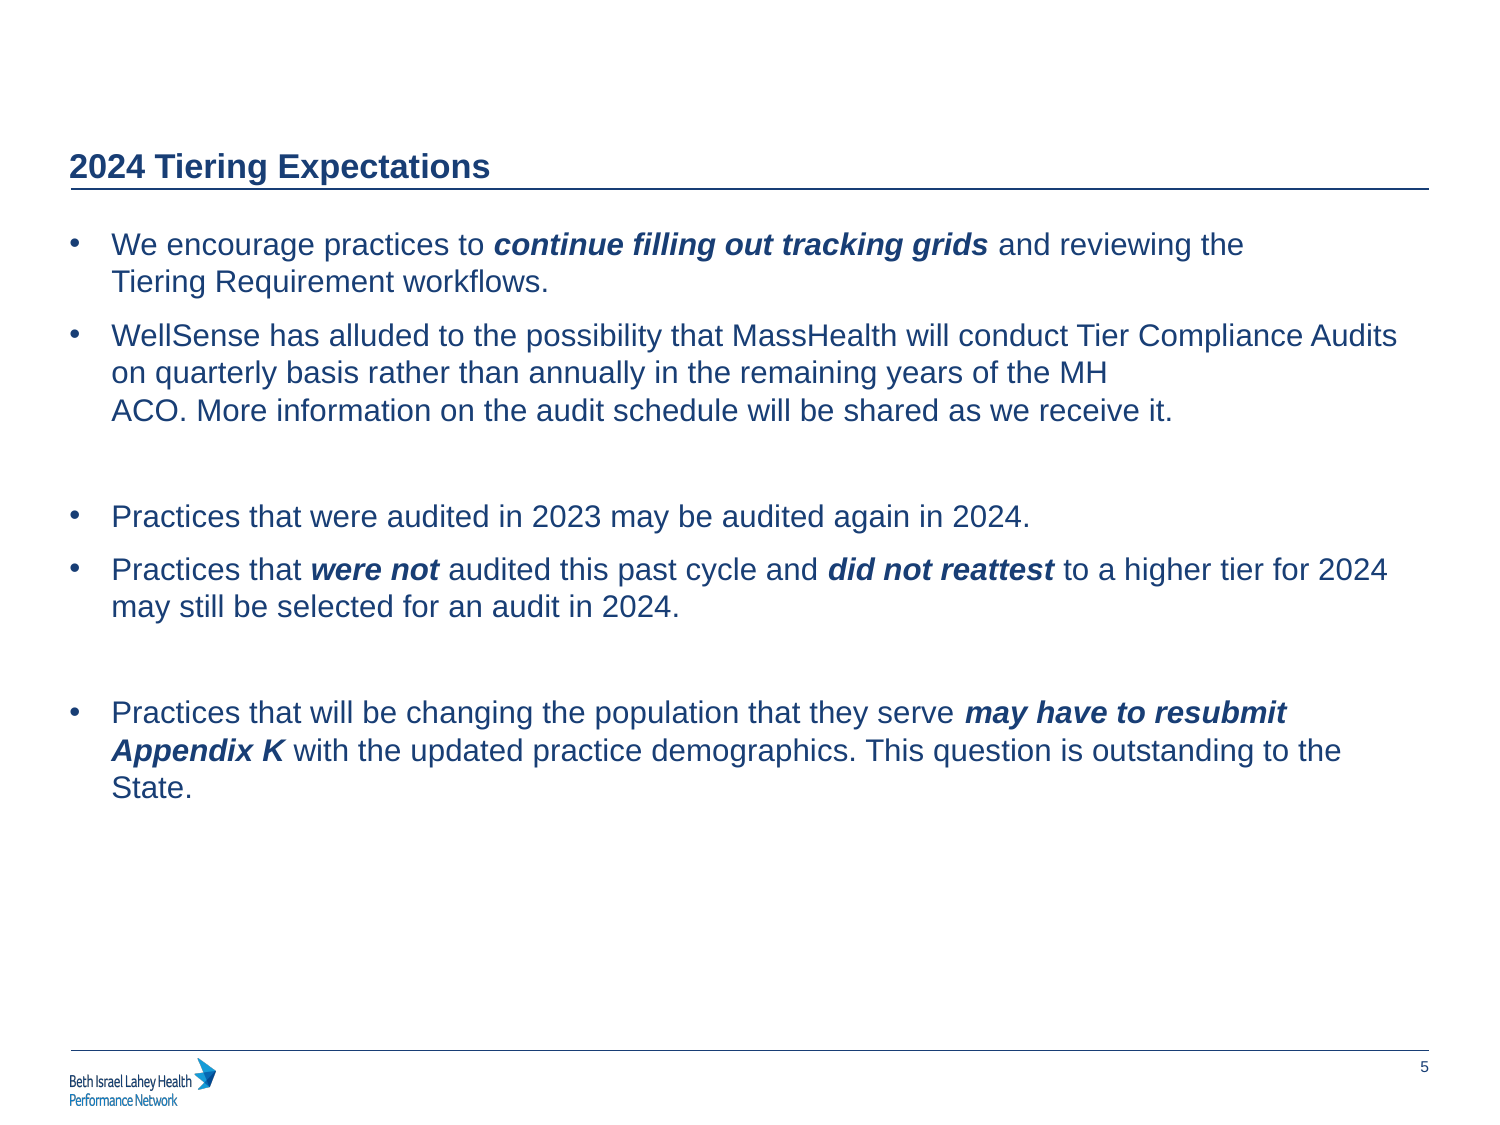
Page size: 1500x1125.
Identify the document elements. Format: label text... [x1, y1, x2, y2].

slide_number 5 [1299, 1057, 1430, 1095]
picture [70, 1058, 216, 1106]
list We encourage practices to continue filling out tracking grids and reviewing the Tiering Requirement workflows. WellSense has alluded to the possibility that MassHealth will conduct Tier Compliance Audits on quarterly basis rather than annually in the remaining years of the MH ACO. More information on the audit schedule will be shared as we receive it. Practices that were audited in 2023 may be audited again in 2024. Practices that were not audited this past cycle and did not reattest to a higher tier for 2024 may still be selected for an audit in 2024. Practices that will be changing the population that they serve may have to resubmit Appendix K with the updated practice demographics. This question is outstanding to the State. [69, 224, 1428, 991]
list 2024 Tiering Expectations [69, 103, 1428, 197]
